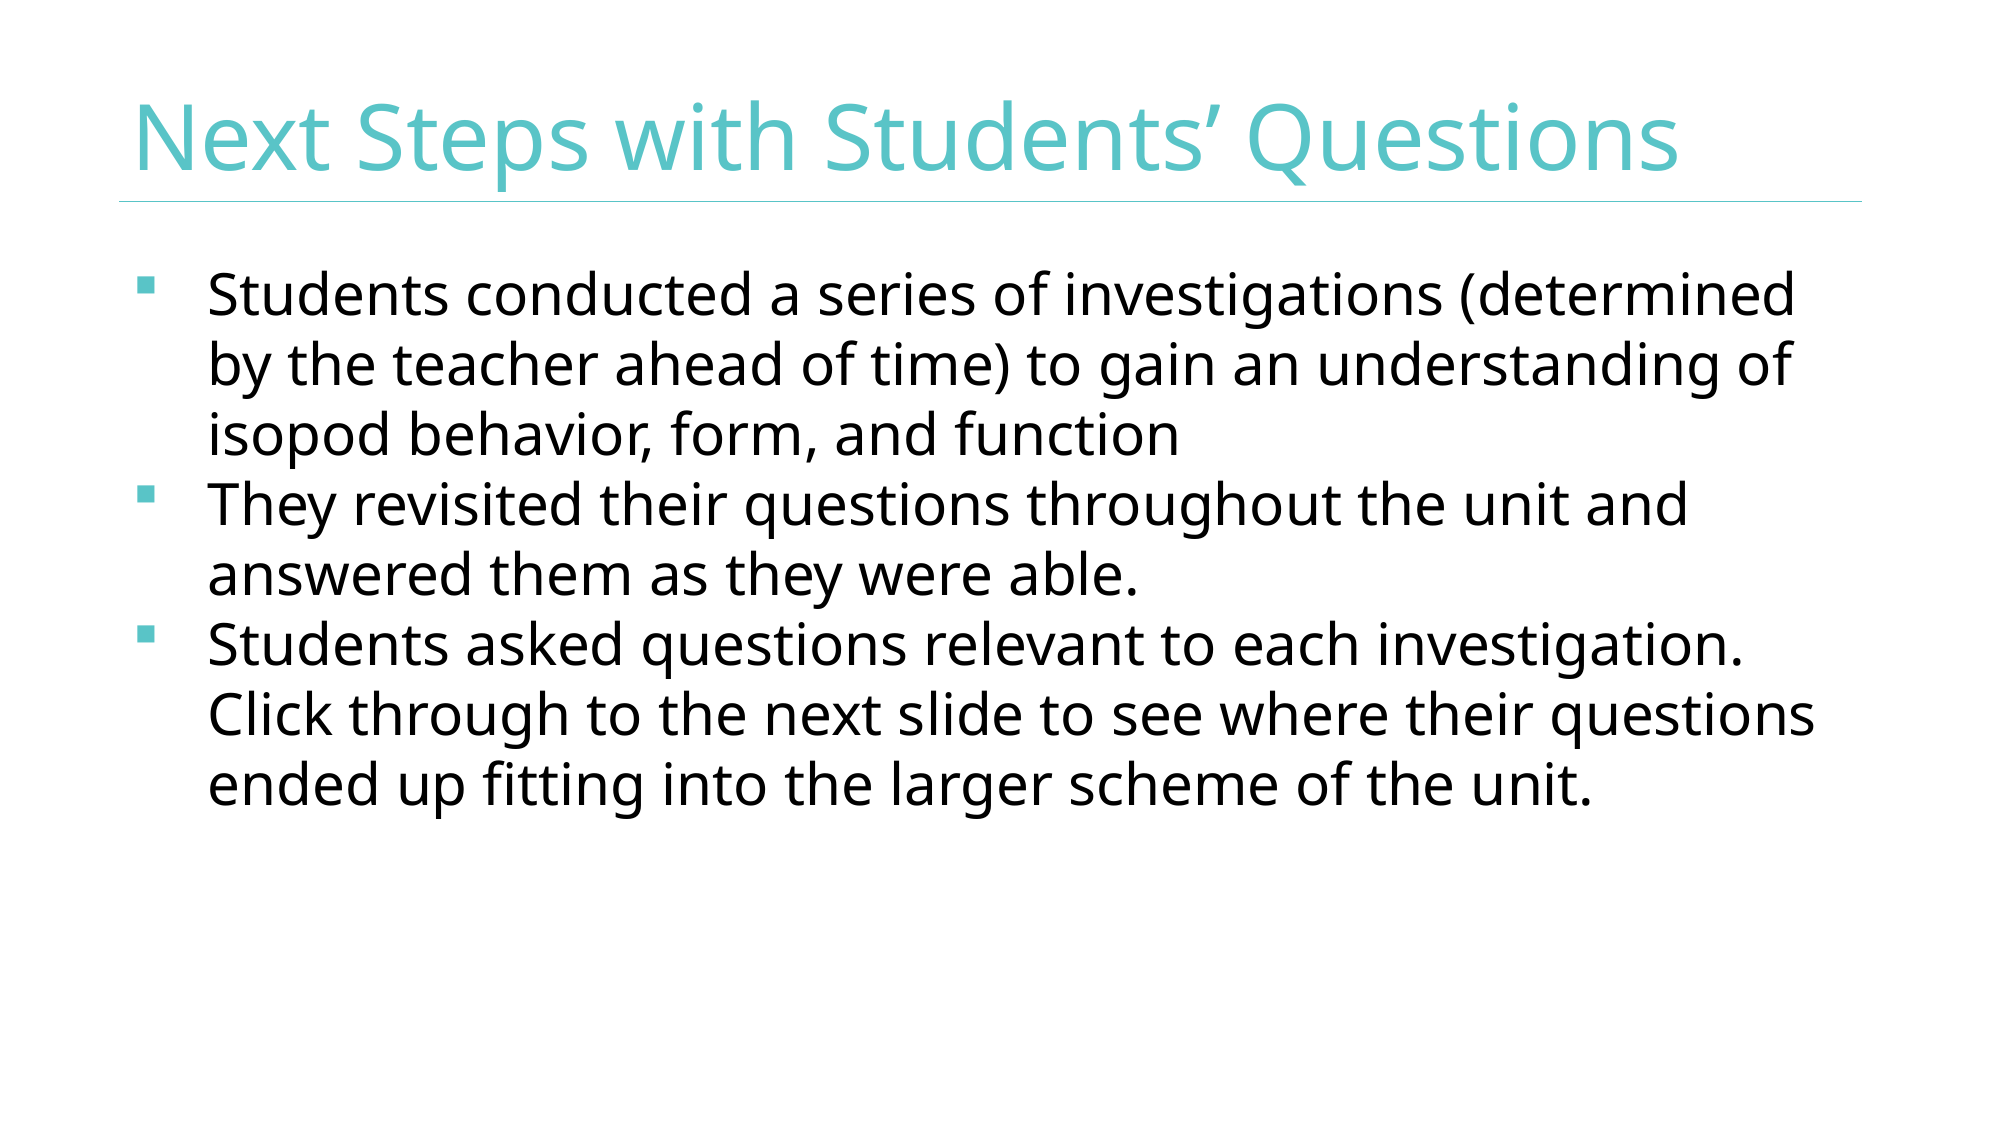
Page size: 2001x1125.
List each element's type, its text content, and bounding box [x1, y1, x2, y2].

title Next Steps with Students’ Questions [116, 32, 1841, 250]
text_box Students conducted a series of investigations (determined by the teacher ahead of time) to gain an understanding of isopod behavior, form, and function They revisited their questions throughout the unit and answered them as they were able. Students asked questions relevant to each investigation. Click through to the next slide to see where their questions ended up fitting into the larger scheme of the unit. [117, 249, 1841, 825]
